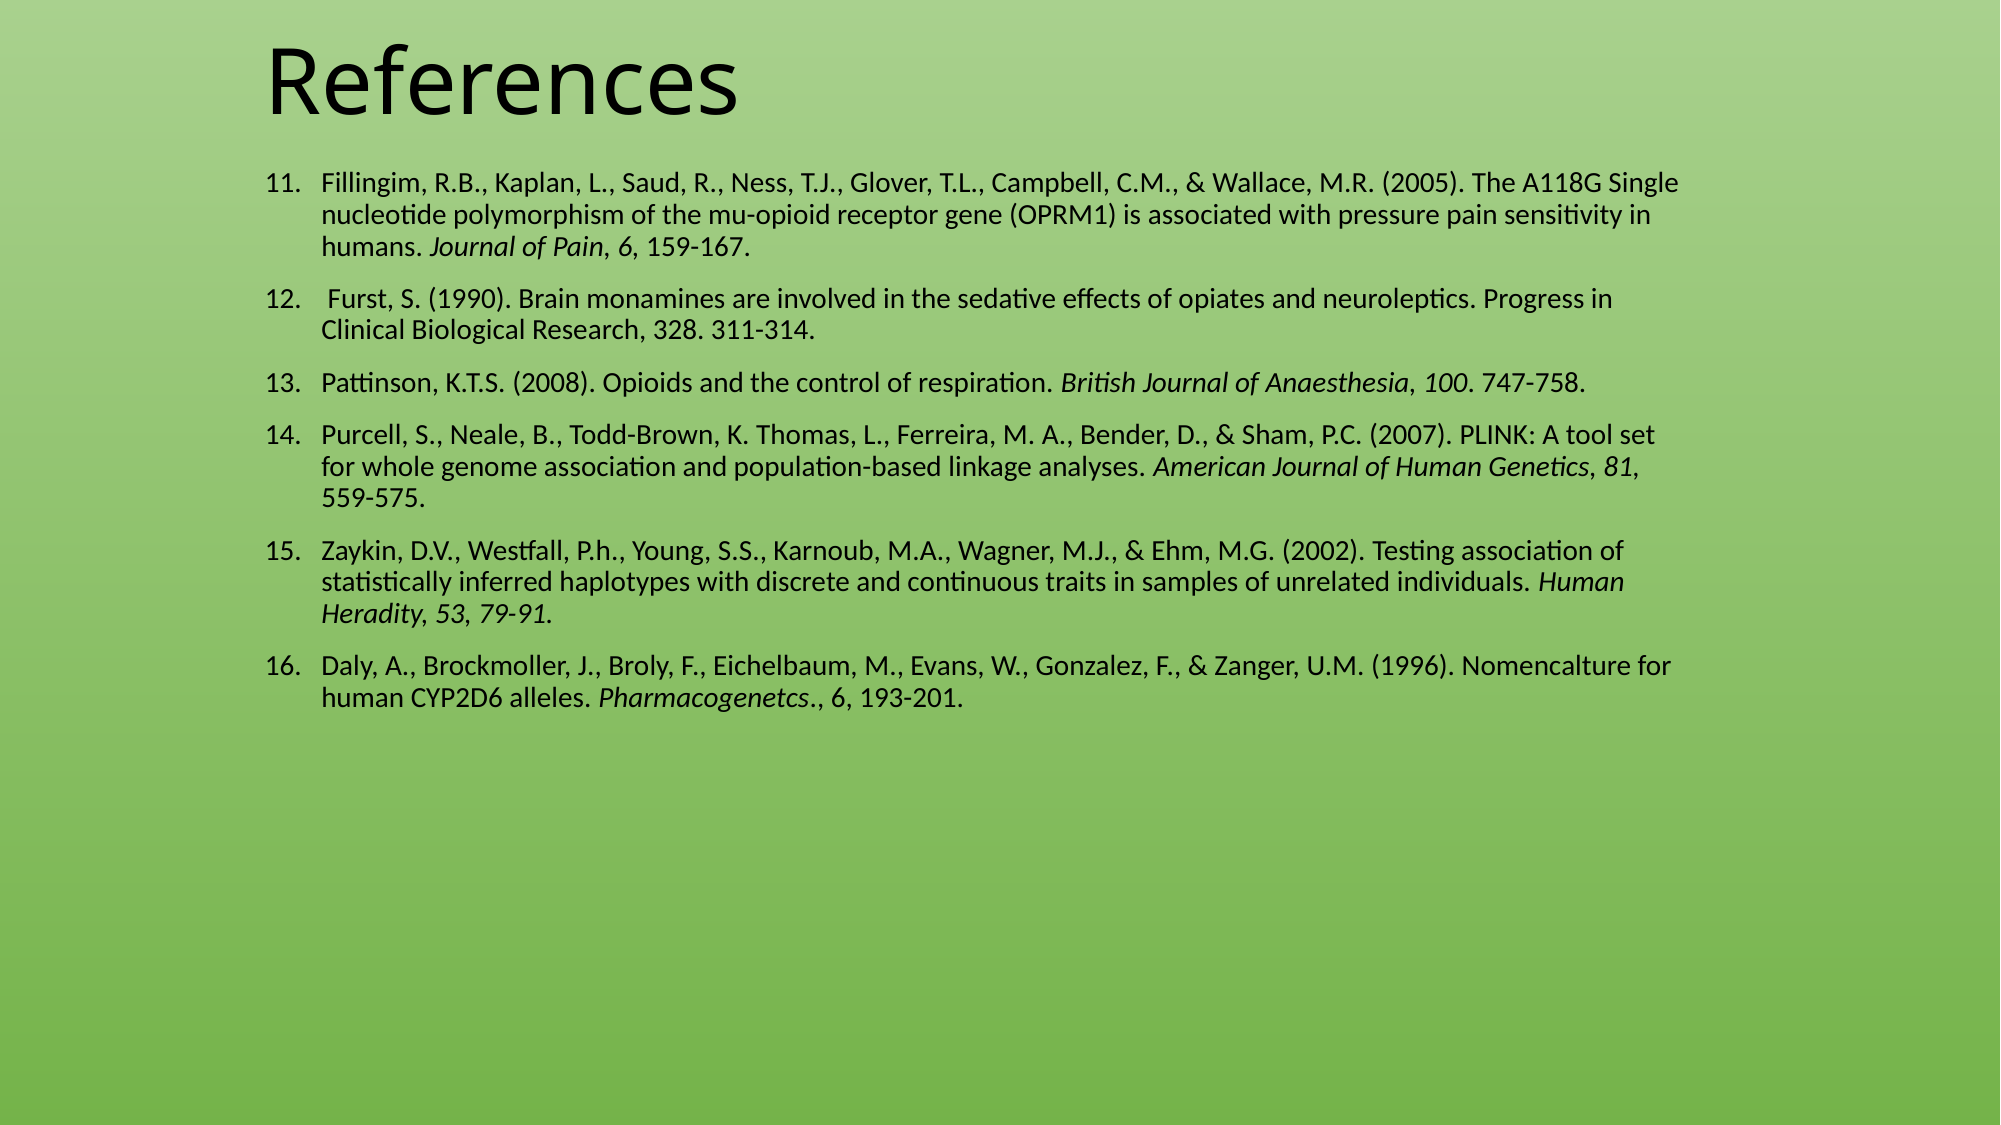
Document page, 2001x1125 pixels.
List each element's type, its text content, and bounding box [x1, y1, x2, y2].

title References [249, 9, 1488, 160]
list Fillingim, R.B., Kaplan, L., Saud, R., Ness, T.J., Glover, T.L., Campbell, C.M., & Wallace, M.R. (2005). The A118G Single nucleotide polymorphism of the mu-opioid receptor gene (OPRM1) is associated with pressure pain sensitivity in humans. Journal of Pain, 6, 159-167. Furst, S. (1990). Brain monamines are involved in the sedative effects of opiates and neuroleptics. Progress in Clinical Biological Research, 328. 311-314. Pattinson, K.T.S. (2008). Opioids and the control of respiration. British Journal of Anaesthesia, 100. 747-758. Purcell, S., Neale, B., Todd-Brown, K. Thomas, L., Ferreira, M. A., Bender, D., & Sham, P.C. (2007). PLINK: A tool set for whole genome association and population-based linkage analyses. American Journal of Human Genetics, 81, 559-575. Zaykin, D.V., Westfall, P.h., Young, S.S., Karnoub, M.A., Wagner, M.J., & Ehm, M.G. (2002). Testing association of statistically inferred haplotypes with discrete and continuous traits in samples of unrelated individuals. Human Heradity, 53, 79-91. Daly, A., Brockmoller, J., Broly, F., Eichelbaum, M., Evans, W., Gonzalez, F., & Zanger, U.M. (1996). Nomencalture for human CYP2D6 alleles. Pharmacogenetcs., 6, 193-201. [249, 160, 1709, 1090]
